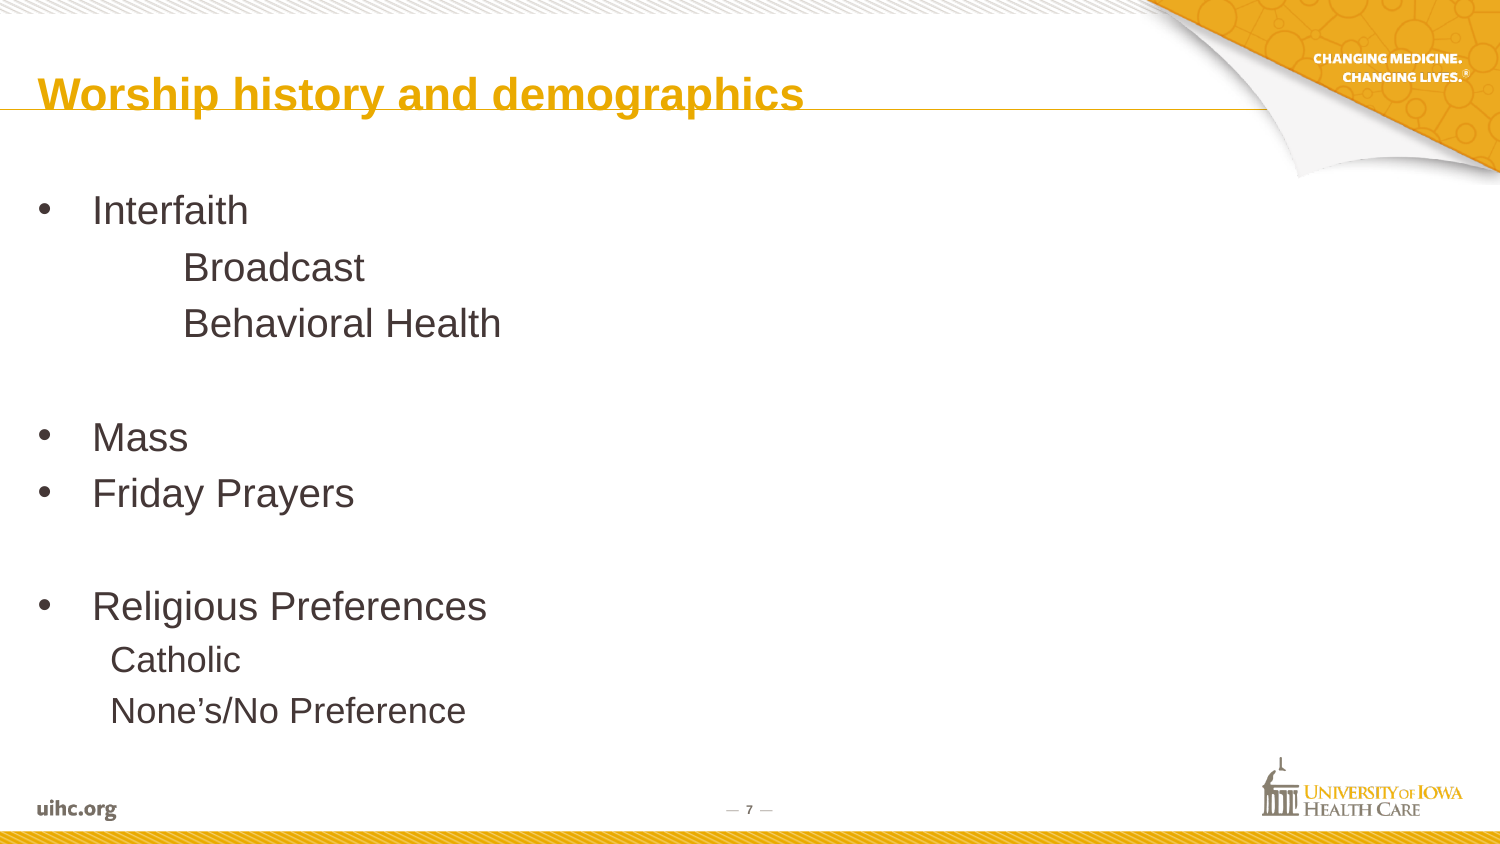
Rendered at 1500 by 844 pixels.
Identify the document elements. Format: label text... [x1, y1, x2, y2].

picture [0, 831, 1500, 844]
picture [1262, 757, 1463, 816]
title Worship history and demographics [37, 58, 1272, 126]
list Interfaith Broadcast Behavioral Health Mass Friday Prayers Religious Preferences Catholic None’s/No Preference [37, 184, 1463, 735]
picture [28, 792, 125, 825]
picture [0, 0, 1500, 185]
